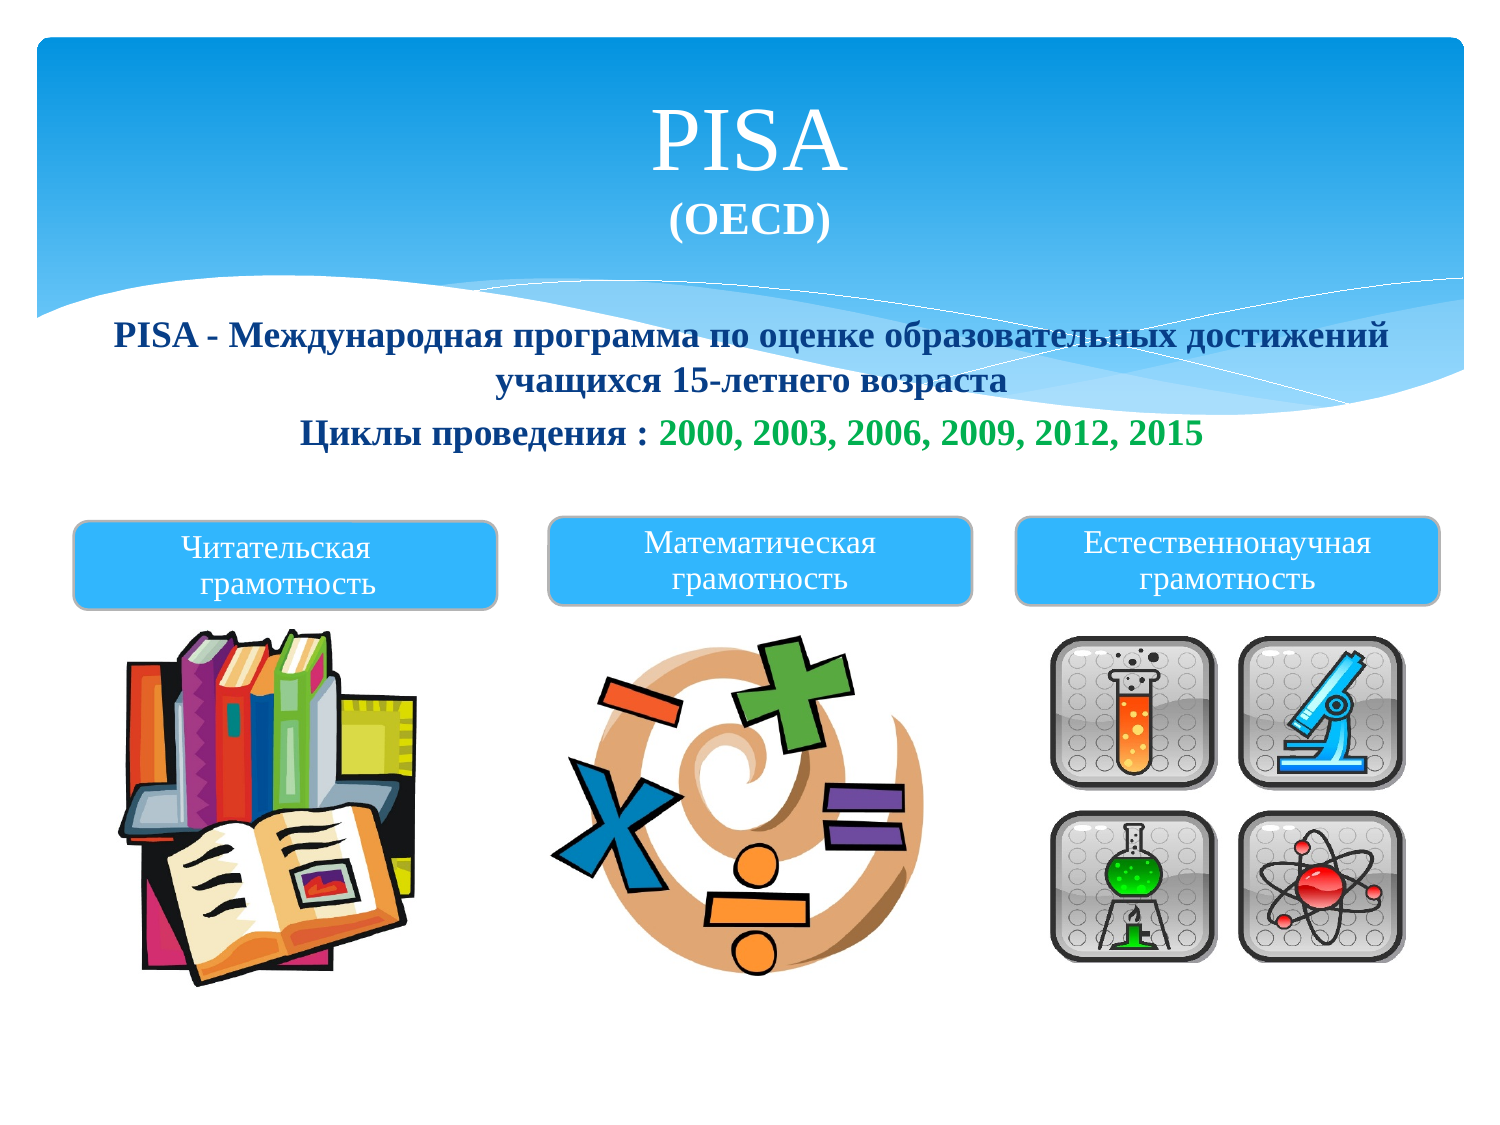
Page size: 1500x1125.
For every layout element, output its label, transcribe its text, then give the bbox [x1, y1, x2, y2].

picture [116, 629, 417, 988]
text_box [73, 520, 498, 610]
title PISA (OECD) [75, 54, 1425, 268]
picture [1042, 629, 1413, 963]
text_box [1015, 516, 1440, 606]
picture [548, 634, 924, 977]
list PISA - Международная программа по оценке образовательных достижений учащихся 15-летнего возраста Циклы проведения : 2000, 2003, 2006, 2009, 2012, 2015 [54, 302, 1449, 457]
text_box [548, 516, 973, 606]
